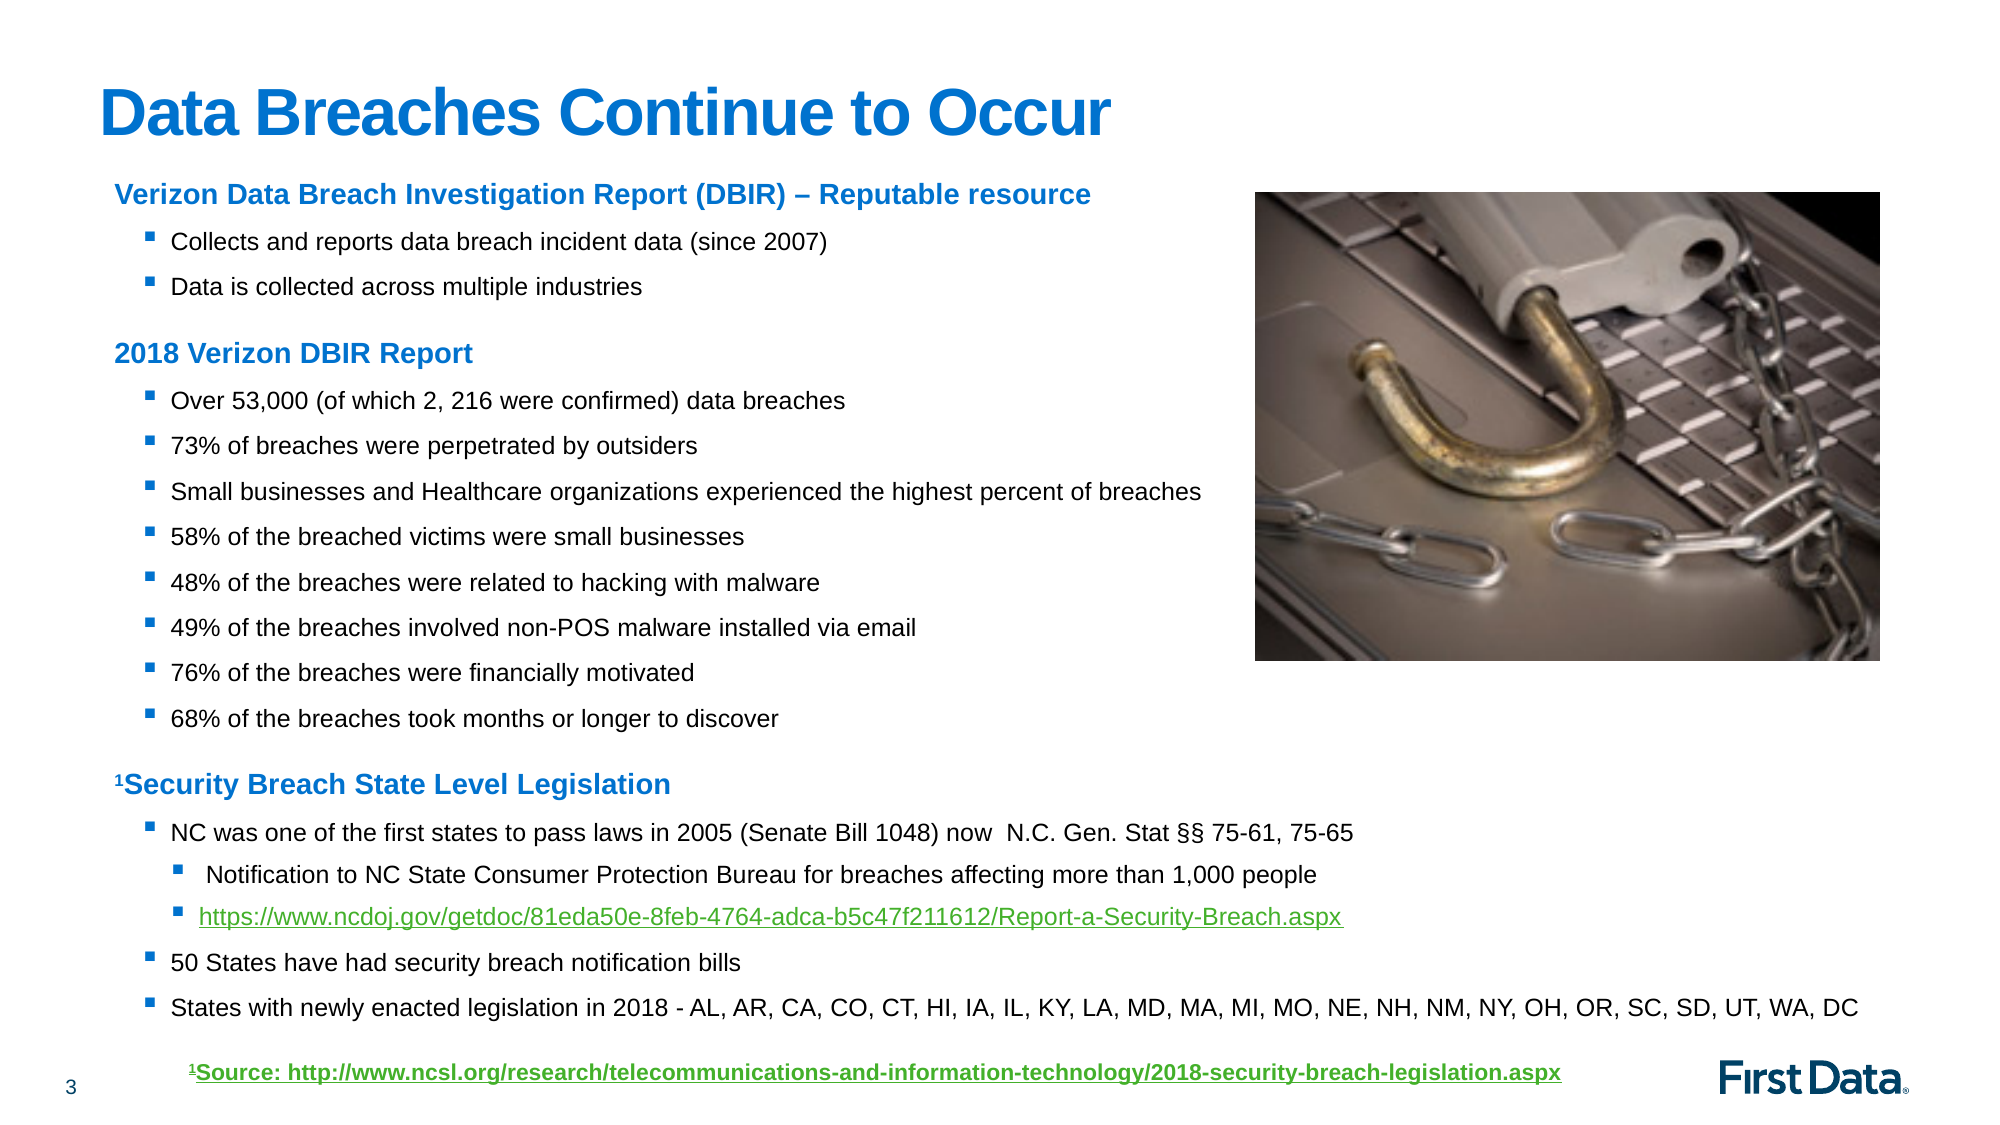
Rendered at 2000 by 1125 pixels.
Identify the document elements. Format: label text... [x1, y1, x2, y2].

text_box 1Source: http://www.ncsl.org/research/telecommunications-and-information-technology/2018-security-breach-legislation.aspx [173, 1050, 1999, 1093]
text_box Verizon Data Breach Investigation Report (DBIR) – Reputable resource Collects and reports data breach incident data (since 2007) Data is collected across multiple industries 2018 Verizon DBIR Report Over 53,000 (of which 2, 216 were confirmed) data breaches 73% of breaches were perpetrated by outsiders Small businesses and Healthcare organizations experienced the highest percent of breaches 58% of the breached victims were small businesses 48% of the breaches were related to hacking with malware 49% of the breaches involved non-POS malware installed via email 76% of the breaches were financially motivated 68% of the breaches took months or longer to discover 1Security Breach State Level Legislation NC was one of the first states to pass laws in 2005 (Senate Bill 1048) now N.C. Gen. Stat §§ 75-61, 75-65 Notification to NC State Consumer Protection Bureau for breaches affecting more than 1,000 people https://www.ncdoj.gov/getdoc/81eda50e-8feb-4764-adca-b5c47f211612/Report-a-Security-Breach.aspx 50 States have had security breach notification bills States with newly enacted legislation in 2018 - AL, AR, CA, CO, CT, HI, IA, IL, KY, LA, MD, MA, MI, MO, NE, NH, NM, NY, OH, OR, SC, SD, UT, WA, DC [114, 174, 1860, 1125]
picture [1254, 192, 1880, 661]
title Data Breaches Continue to Occur [99, 78, 1900, 151]
